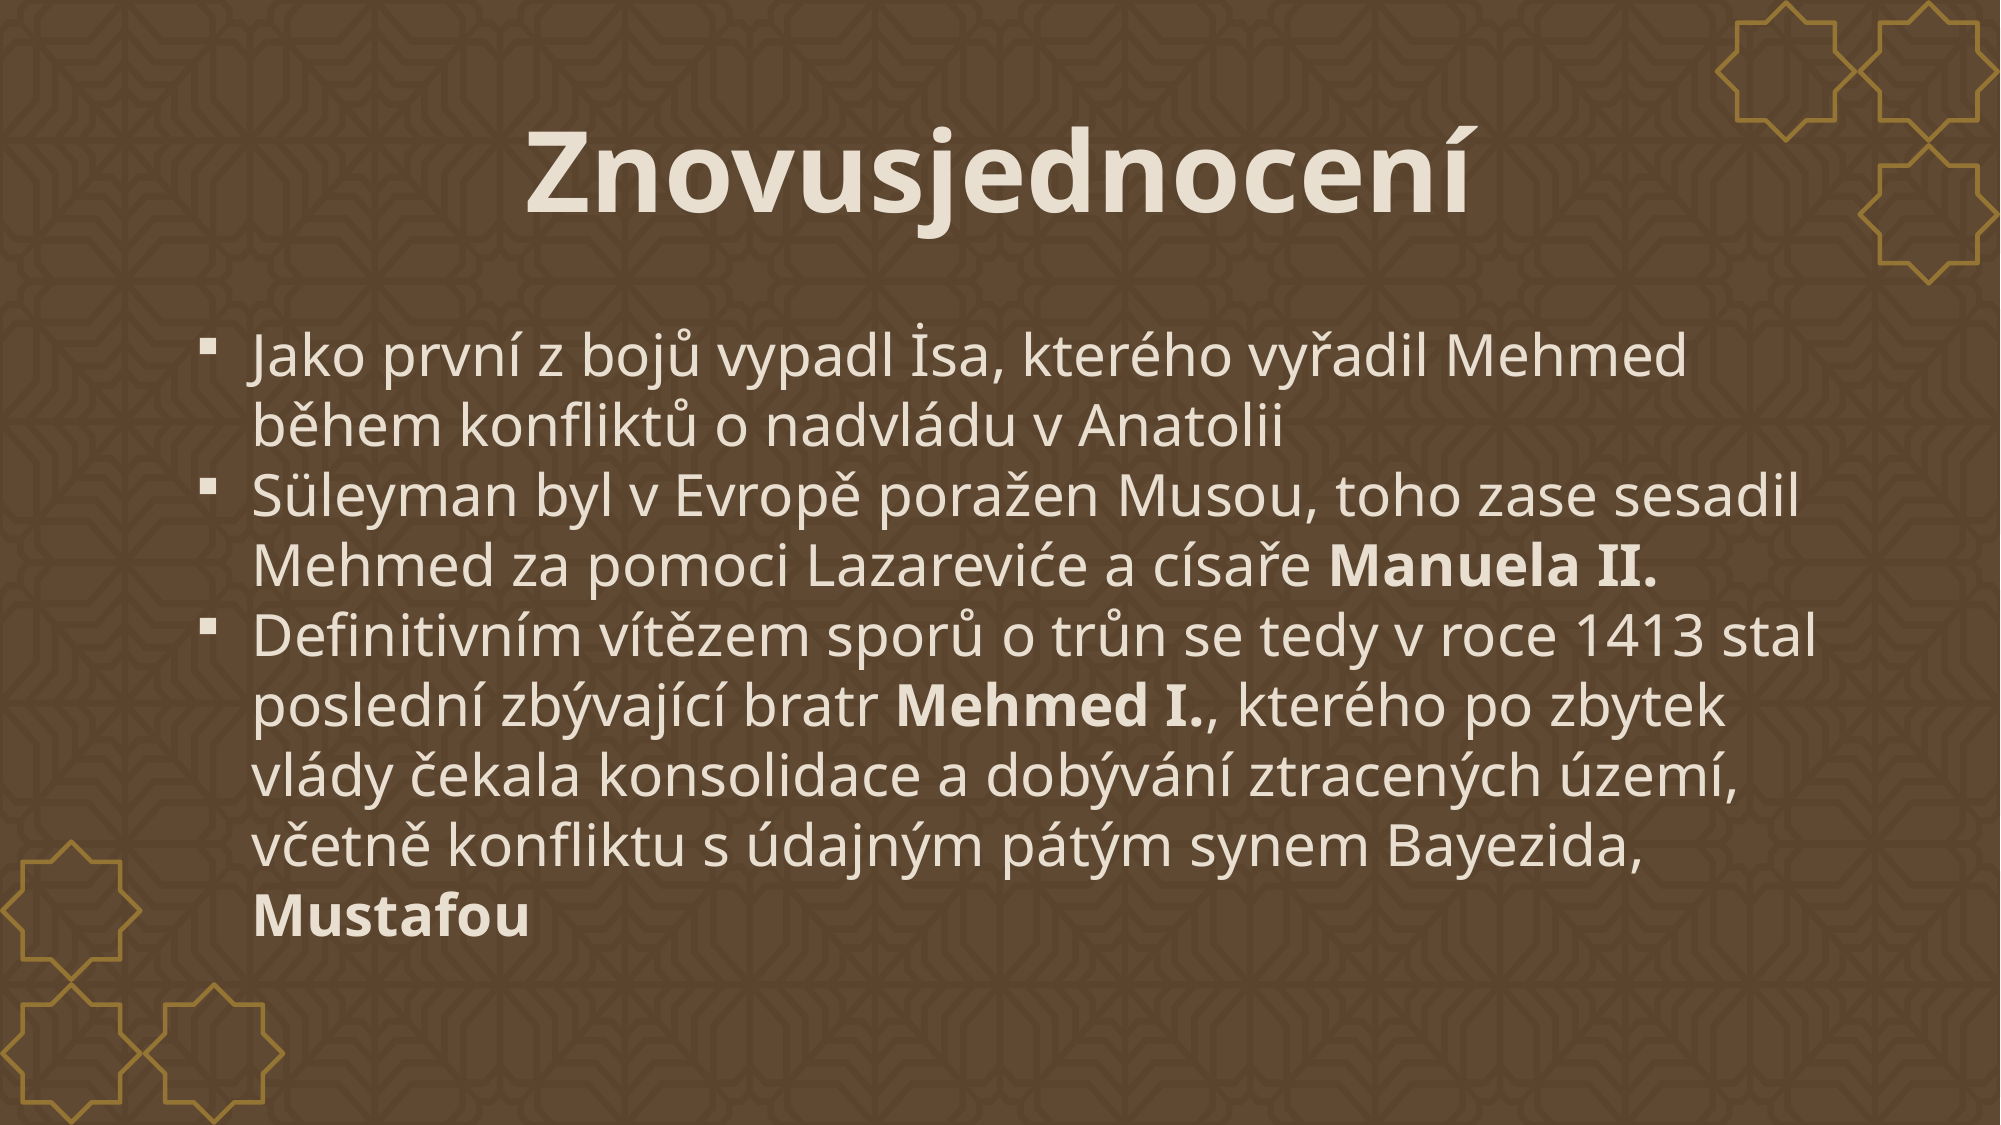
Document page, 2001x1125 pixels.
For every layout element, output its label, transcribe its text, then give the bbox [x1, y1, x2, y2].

title Znovusjednocení [157, 92, 1843, 243]
subtitle Jako první z bojů vypadl İsa, kterého vyřadil Mehmed během konfliktů o nadvládu v Anatolii Süleyman byl v Evropě poražen Musou, toho zase sesadil Mehmed za pomoci Lazareviće a císaře Manuela II. Definitivním vítězem sporů o trůn se tedy v roce 1413 stal poslední zbývající bratr Mehmed I., kterého po zbytek vlády čekala konsolidace a dobývání ztracených území, včetně konfliktu s údajným pátým synem Bayezida, Mustafou [157, 303, 1843, 1007]
